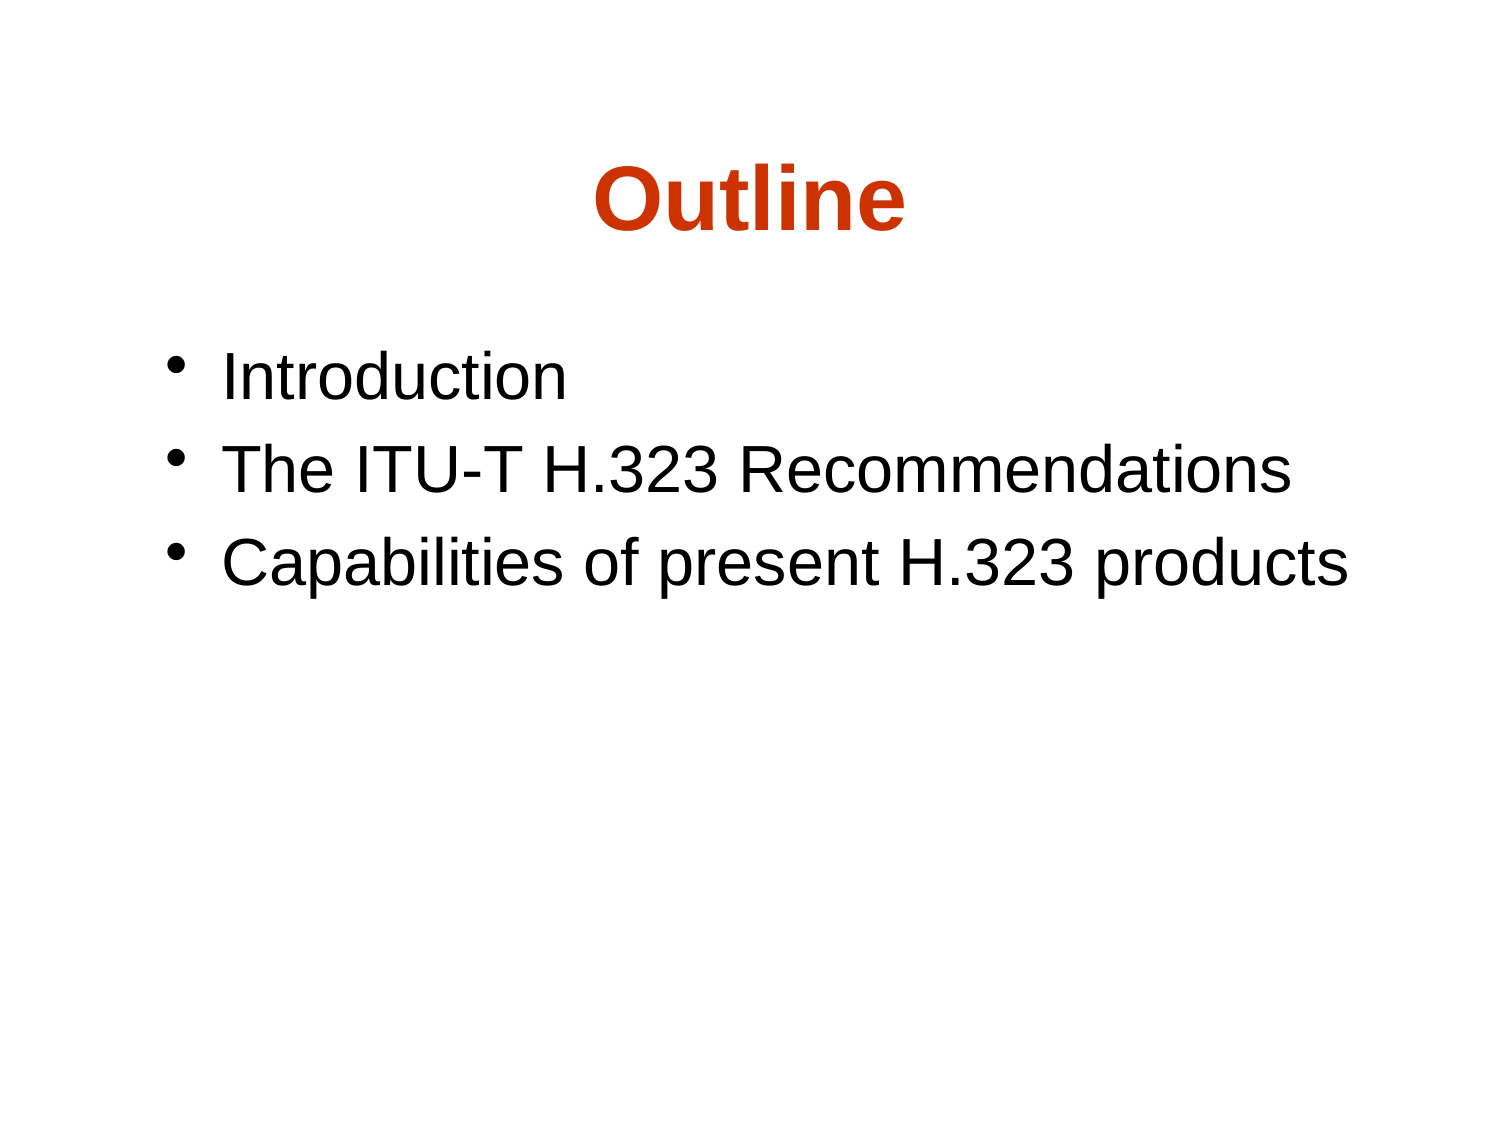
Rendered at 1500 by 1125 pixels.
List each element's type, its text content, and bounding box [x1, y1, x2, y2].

list Introduction The ITU-T H.323 Recommendations Capabilities of present H.323 products [150, 324, 1425, 1000]
title Outline [112, 99, 1388, 288]
